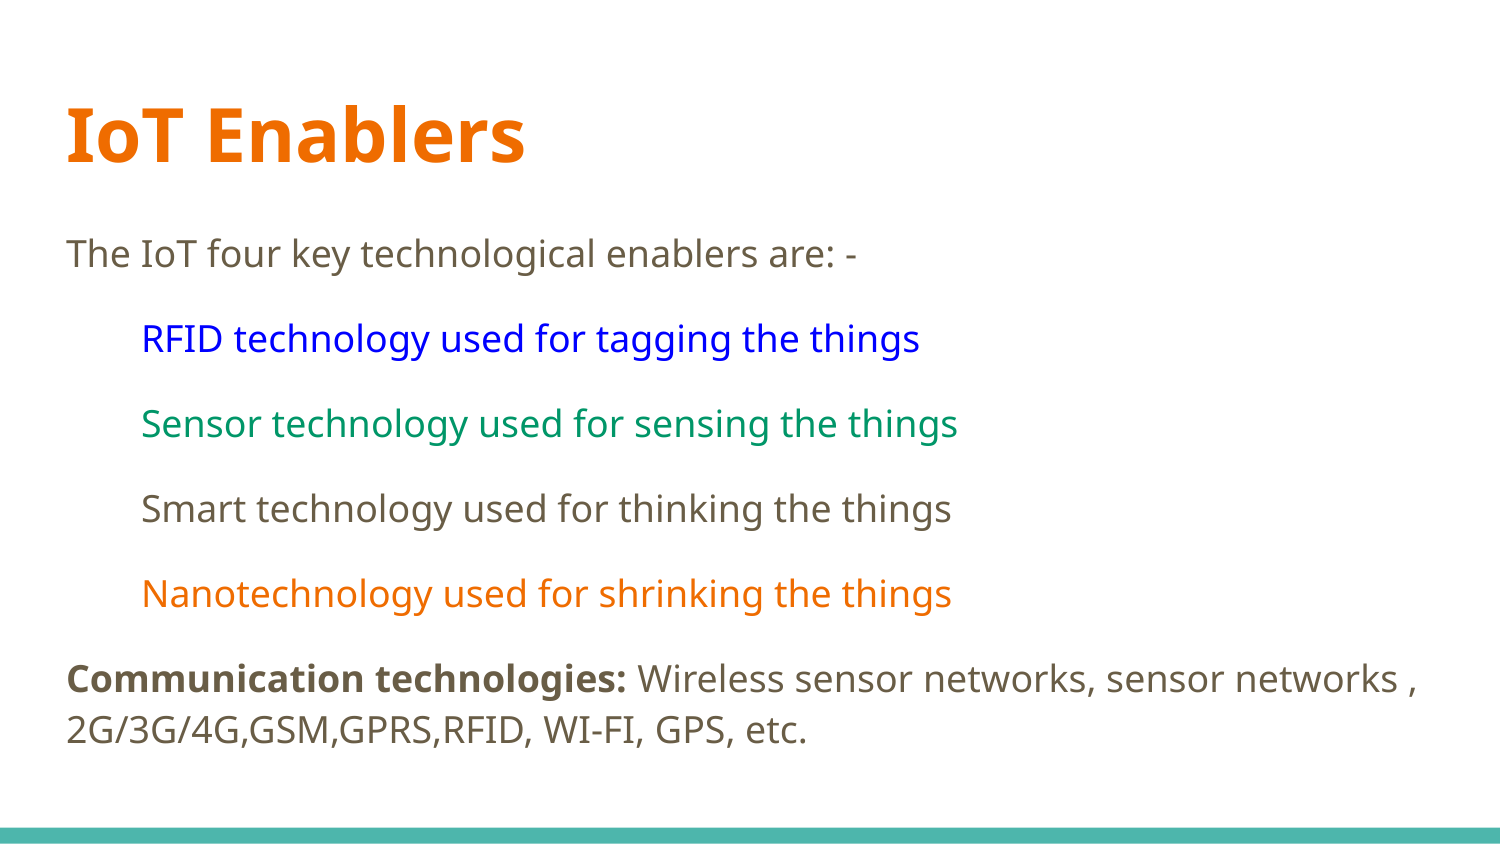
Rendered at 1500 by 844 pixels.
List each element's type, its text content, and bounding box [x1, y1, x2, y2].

title IoT Enablers [51, 72, 1449, 189]
list The IoT four key technological enablers are: - RFID technology used for tagging the things Sensor technology used for sensing the things Smart technology used for thinking the things Nanotechnology used for shrinking the things Communication technologies: Wireless sensor networks, sensor networks , 2G/3G/4G,GSM,GPRS,RFID, WI-FI, GPS, etc. [51, 207, 1449, 750]
